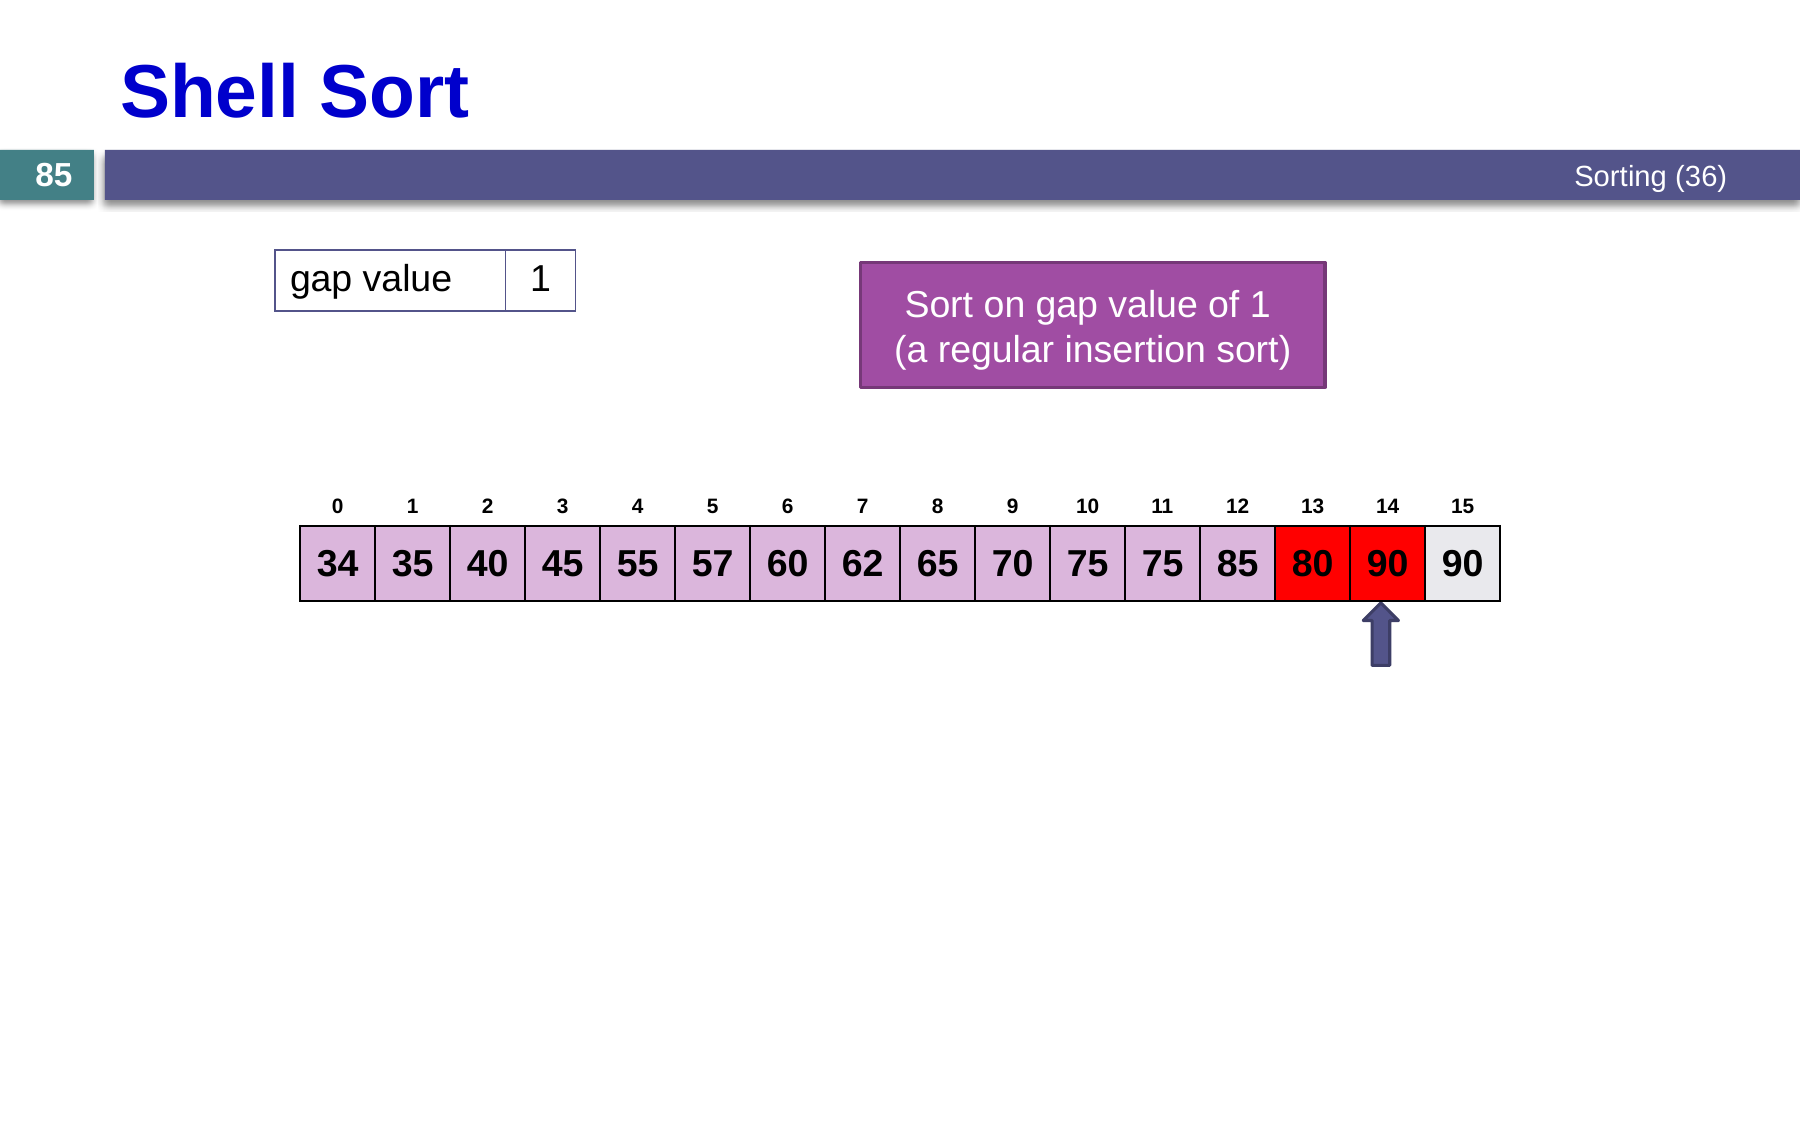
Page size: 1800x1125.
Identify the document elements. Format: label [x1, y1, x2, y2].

table_cell [901, 527, 974, 600]
slide_number [0, 150, 108, 196]
table_cell [1351, 527, 1424, 600]
table_cell [676, 527, 749, 600]
text_box [859, 261, 1327, 389]
text_box [1361, 602, 1400, 667]
table_cell [1051, 527, 1124, 600]
table_cell [601, 527, 674, 600]
footer [675, 149, 1743, 202]
table_header [506, 251, 575, 310]
table_header [300, 465, 1500, 525]
table_cell [376, 527, 449, 600]
table_cell [751, 527, 824, 600]
table_header [276, 251, 505, 310]
table_cell [451, 527, 524, 600]
table_cell [976, 527, 1049, 600]
table_cell [1126, 527, 1199, 600]
table_cell [826, 527, 899, 600]
title [105, 27, 1743, 149]
table_cell [1426, 527, 1499, 600]
table_cell [1276, 527, 1349, 600]
table_cell [1201, 527, 1274, 600]
table_cell [301, 527, 374, 600]
table_cell [526, 527, 599, 600]
